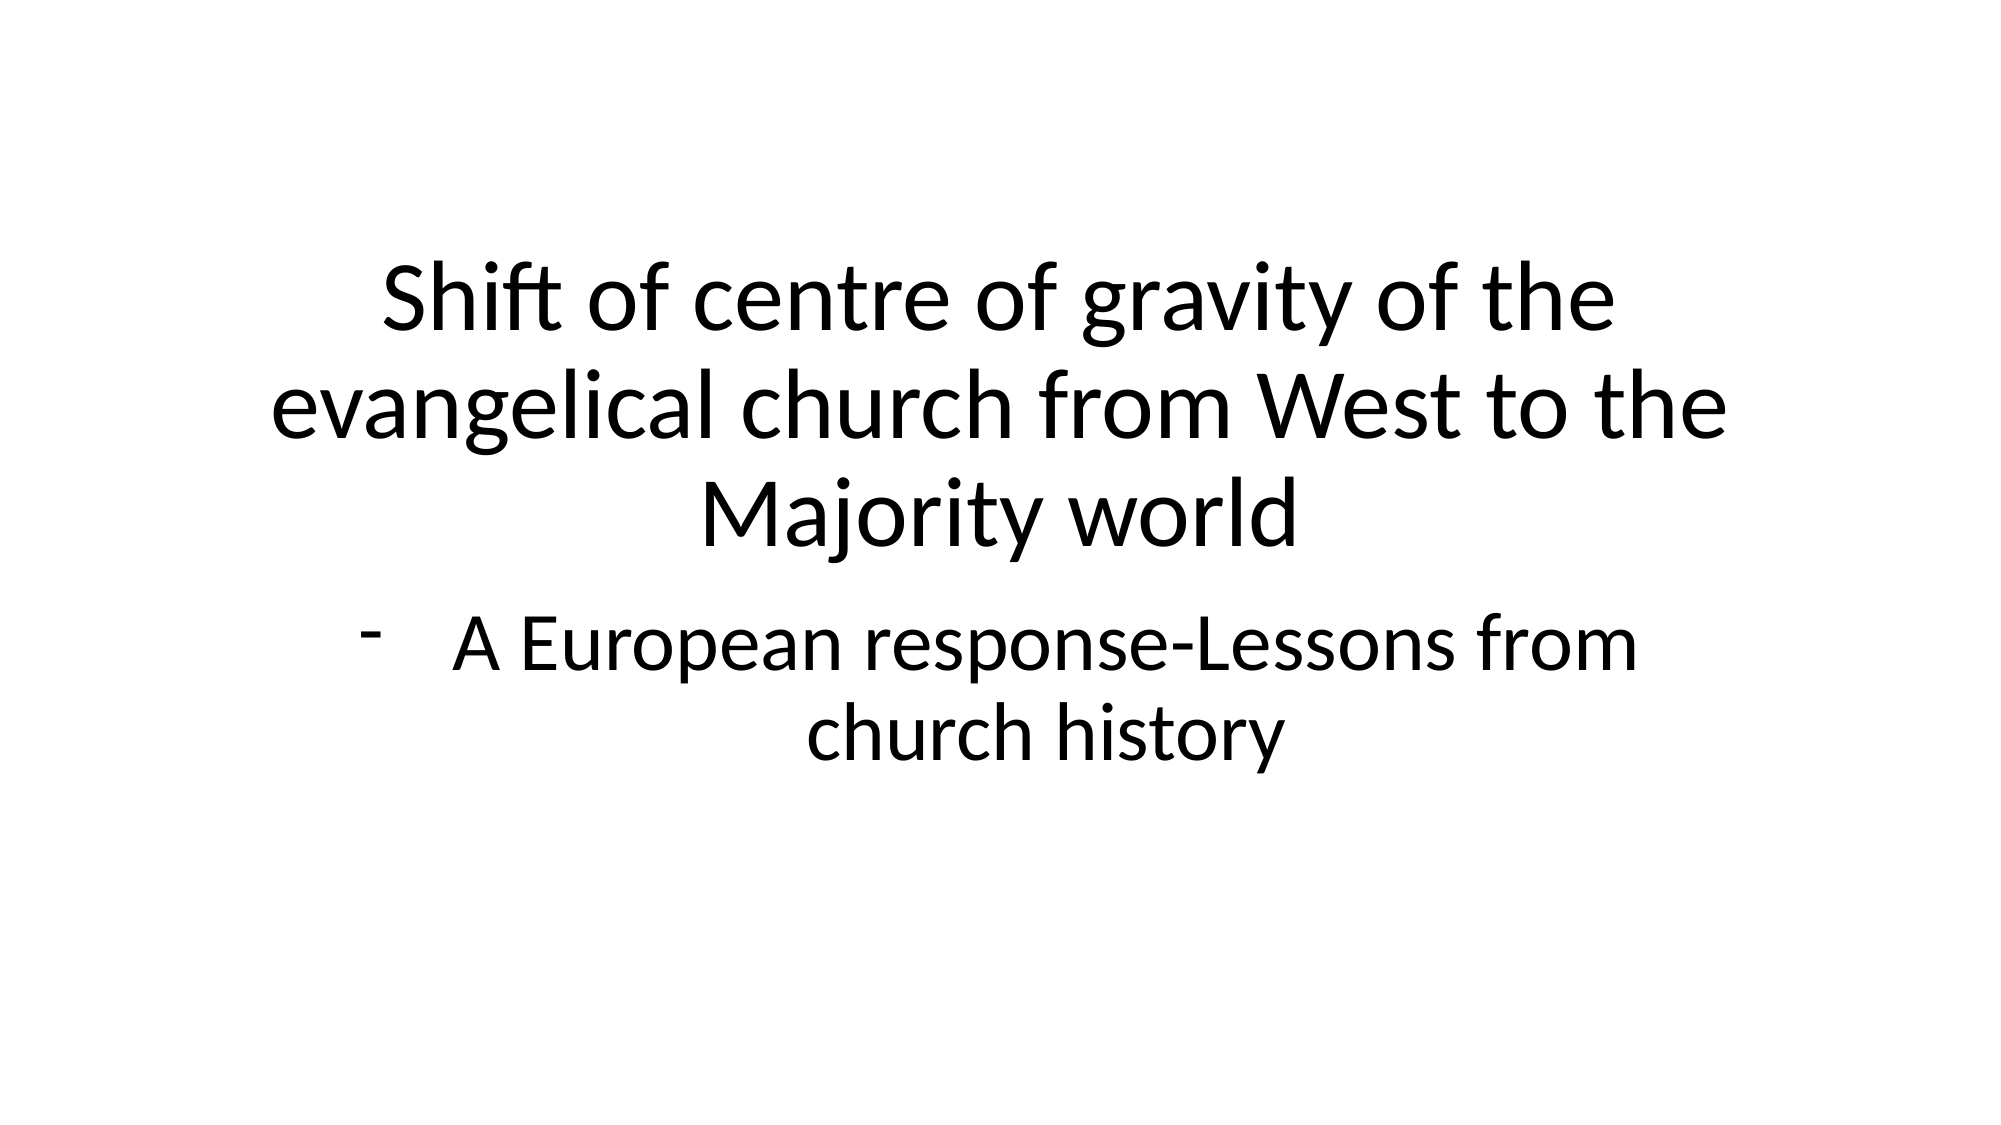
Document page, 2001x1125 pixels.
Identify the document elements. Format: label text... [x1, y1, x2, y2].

title Shift of centre of gravity of the evangelical church from West to the Majority world [249, 184, 1750, 576]
subtitle A European response-Lessons from church history [249, 590, 1750, 863]
